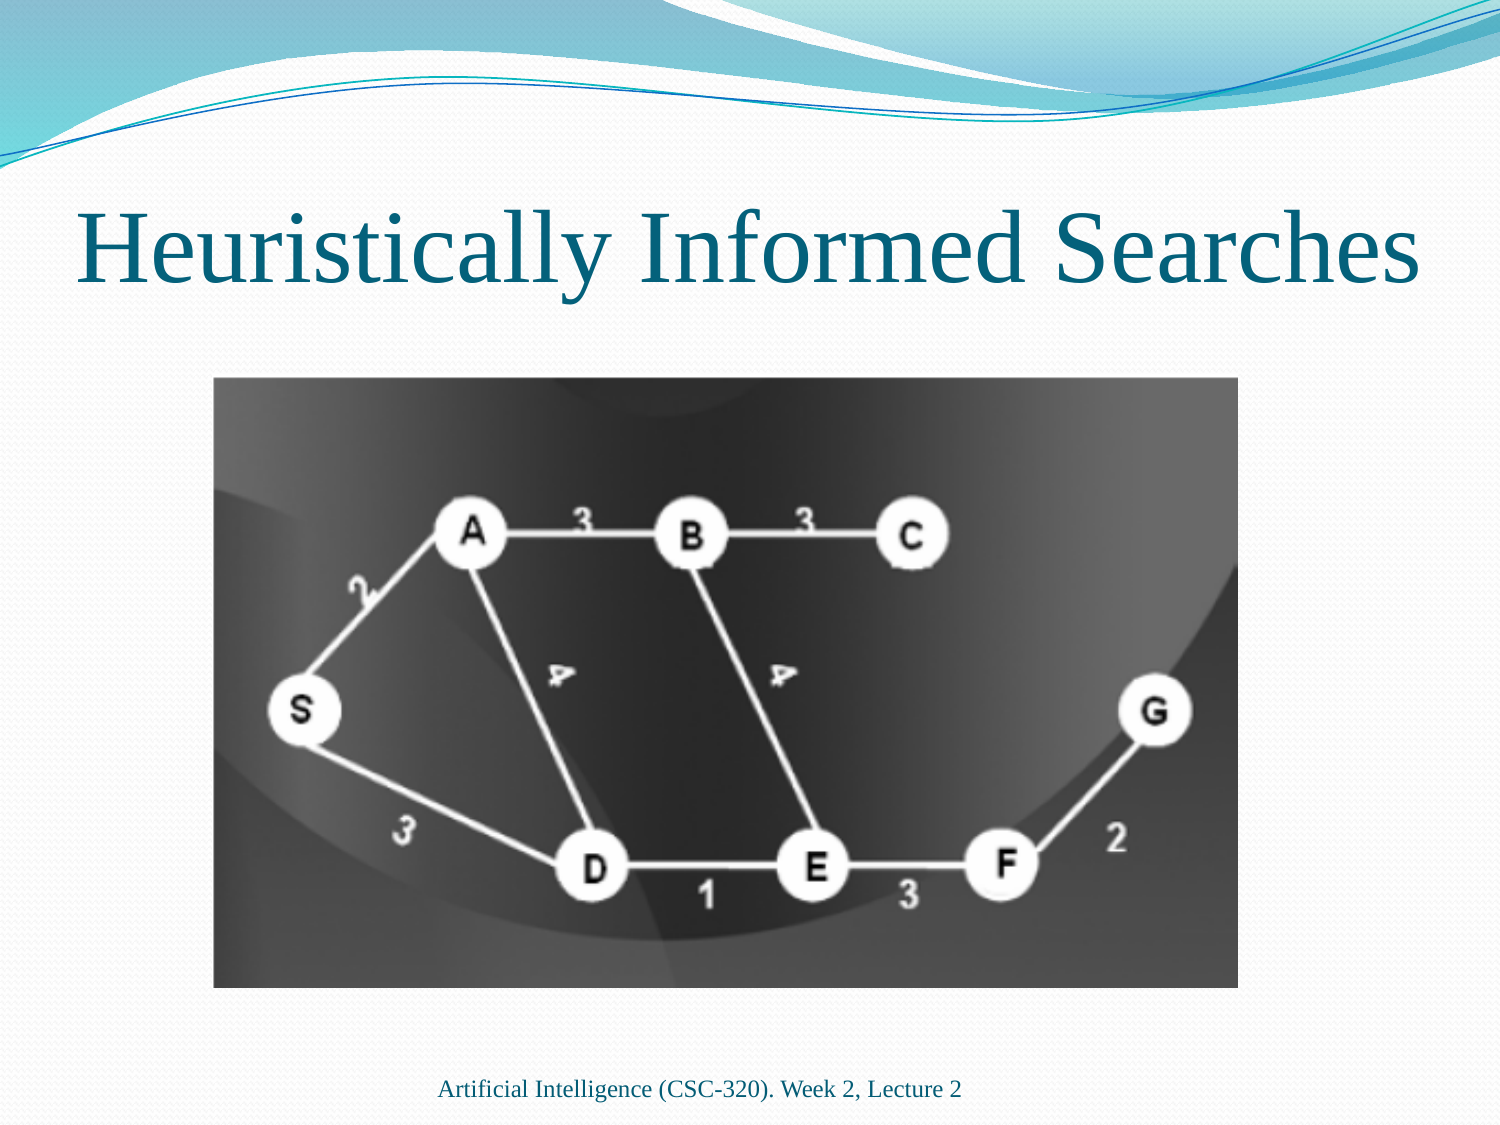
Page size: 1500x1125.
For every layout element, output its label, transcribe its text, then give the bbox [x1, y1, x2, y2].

footer Artificial Intelligence (CSC-320). Week 2, Lecture 2 [437, 1042, 988, 1103]
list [212, 374, 1238, 988]
title Heuristically Informed Searches [75, 115, 1425, 304]
